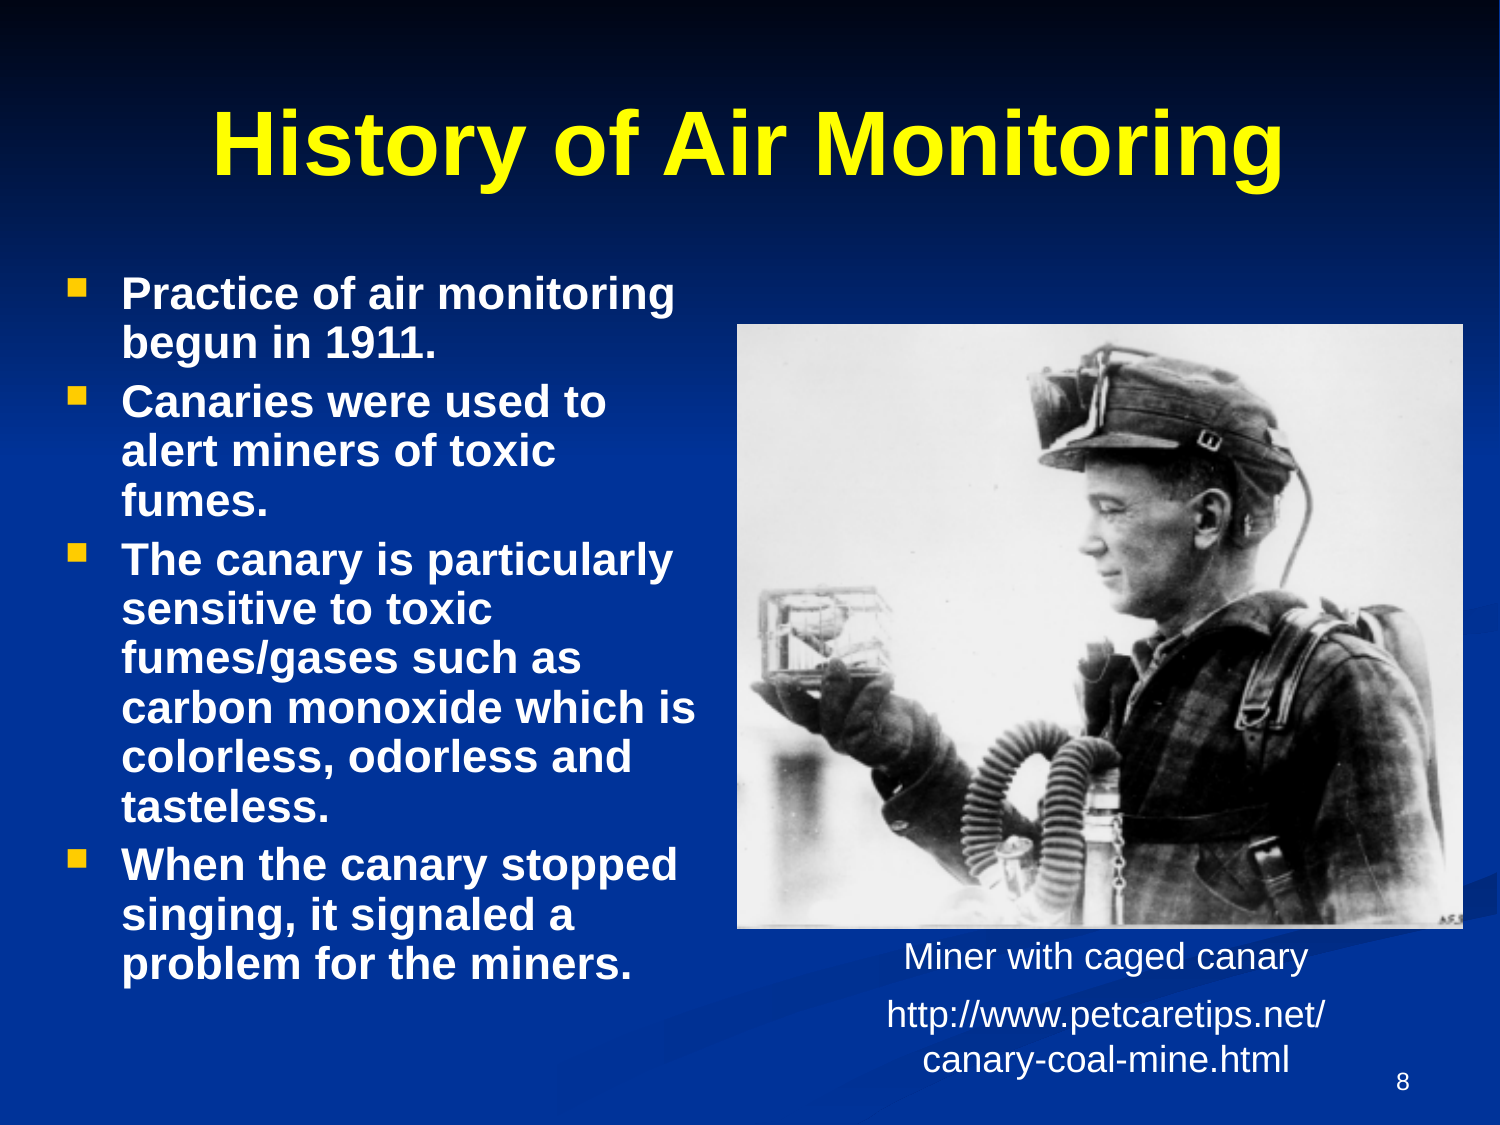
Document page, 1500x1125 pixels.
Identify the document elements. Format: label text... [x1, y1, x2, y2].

text_box Miner with caged canary http://www.petcaretips.net/canary-coal-mine.html [849, 938, 1363, 1088]
picture [737, 324, 1463, 929]
list Practice of air monitoring begun in 1911. Canaries were used to alert miners of toxic fumes. The canary is particularly sensitive to toxic fumes/gases such as carbon monoxide which is colorless, odorless and tasteless. When the canary stopped singing, it signaled a problem for the miners. [49, 262, 713, 1006]
title History of Air Monitoring [74, 44, 1426, 233]
slide_number 8 [1074, 1024, 1426, 1104]
